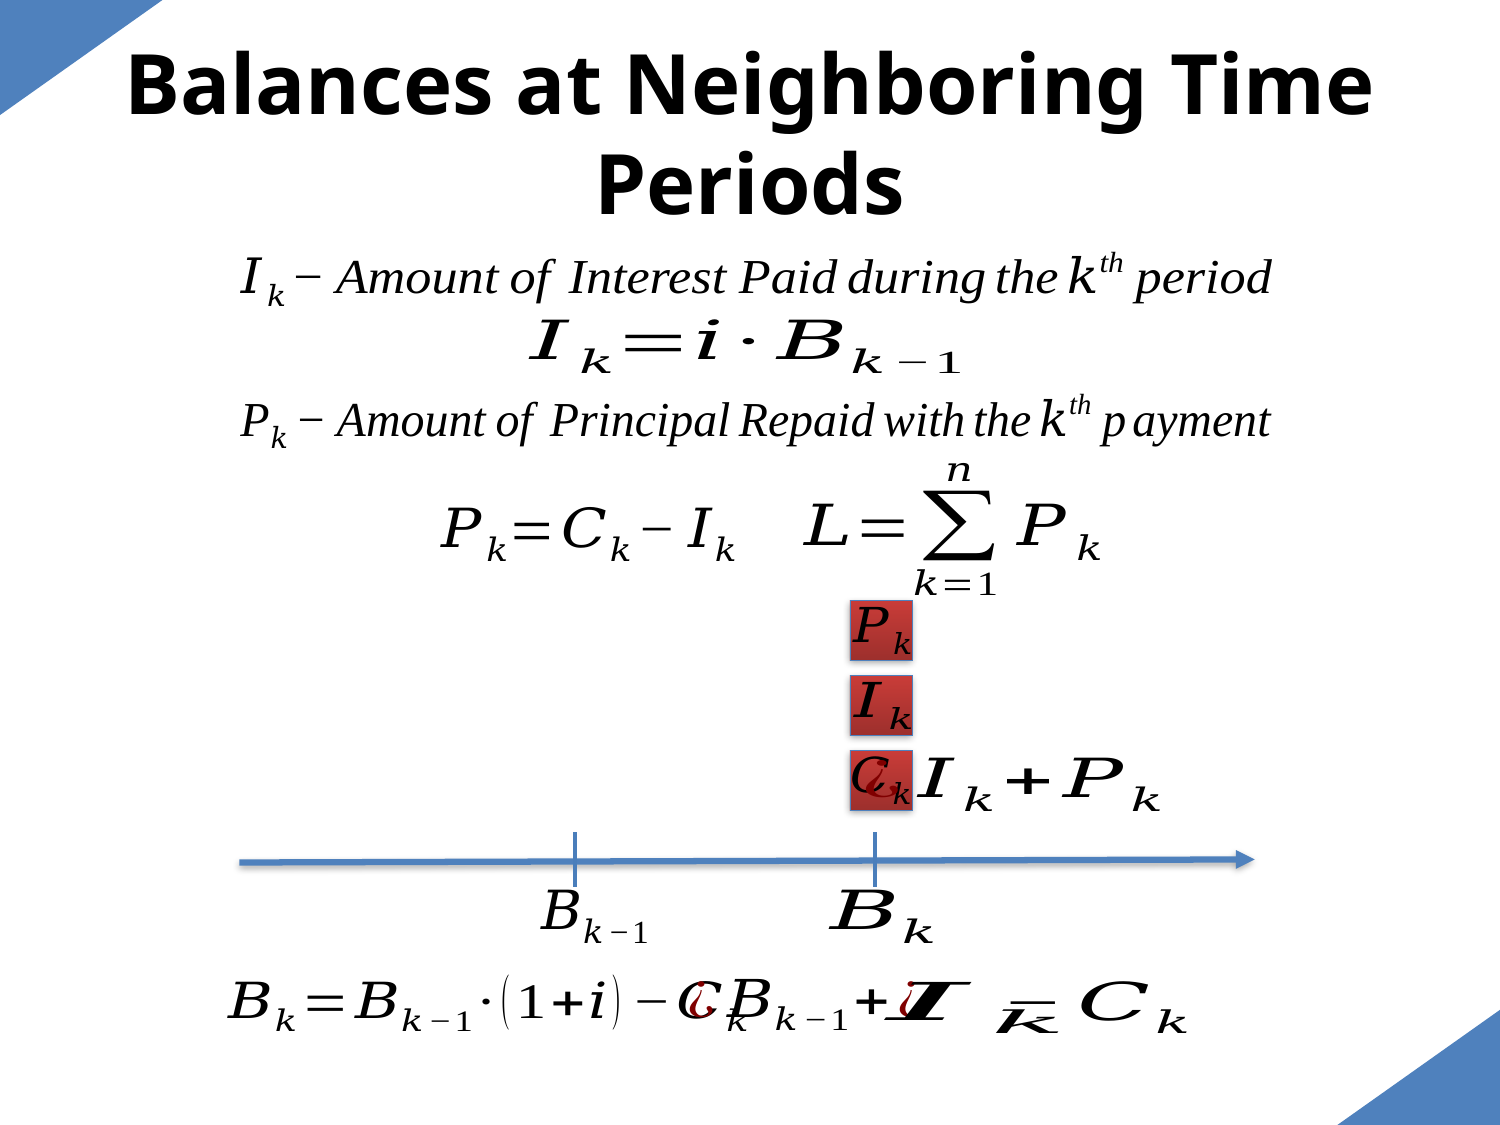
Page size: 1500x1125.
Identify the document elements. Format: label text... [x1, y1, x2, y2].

text_box Balances at Neighboring Time Periods [37, 37, 1463, 225]
text_box [75, 245, 1388, 988]
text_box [879, 859, 1255, 863]
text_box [579, 859, 870, 863]
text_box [239, 859, 570, 863]
